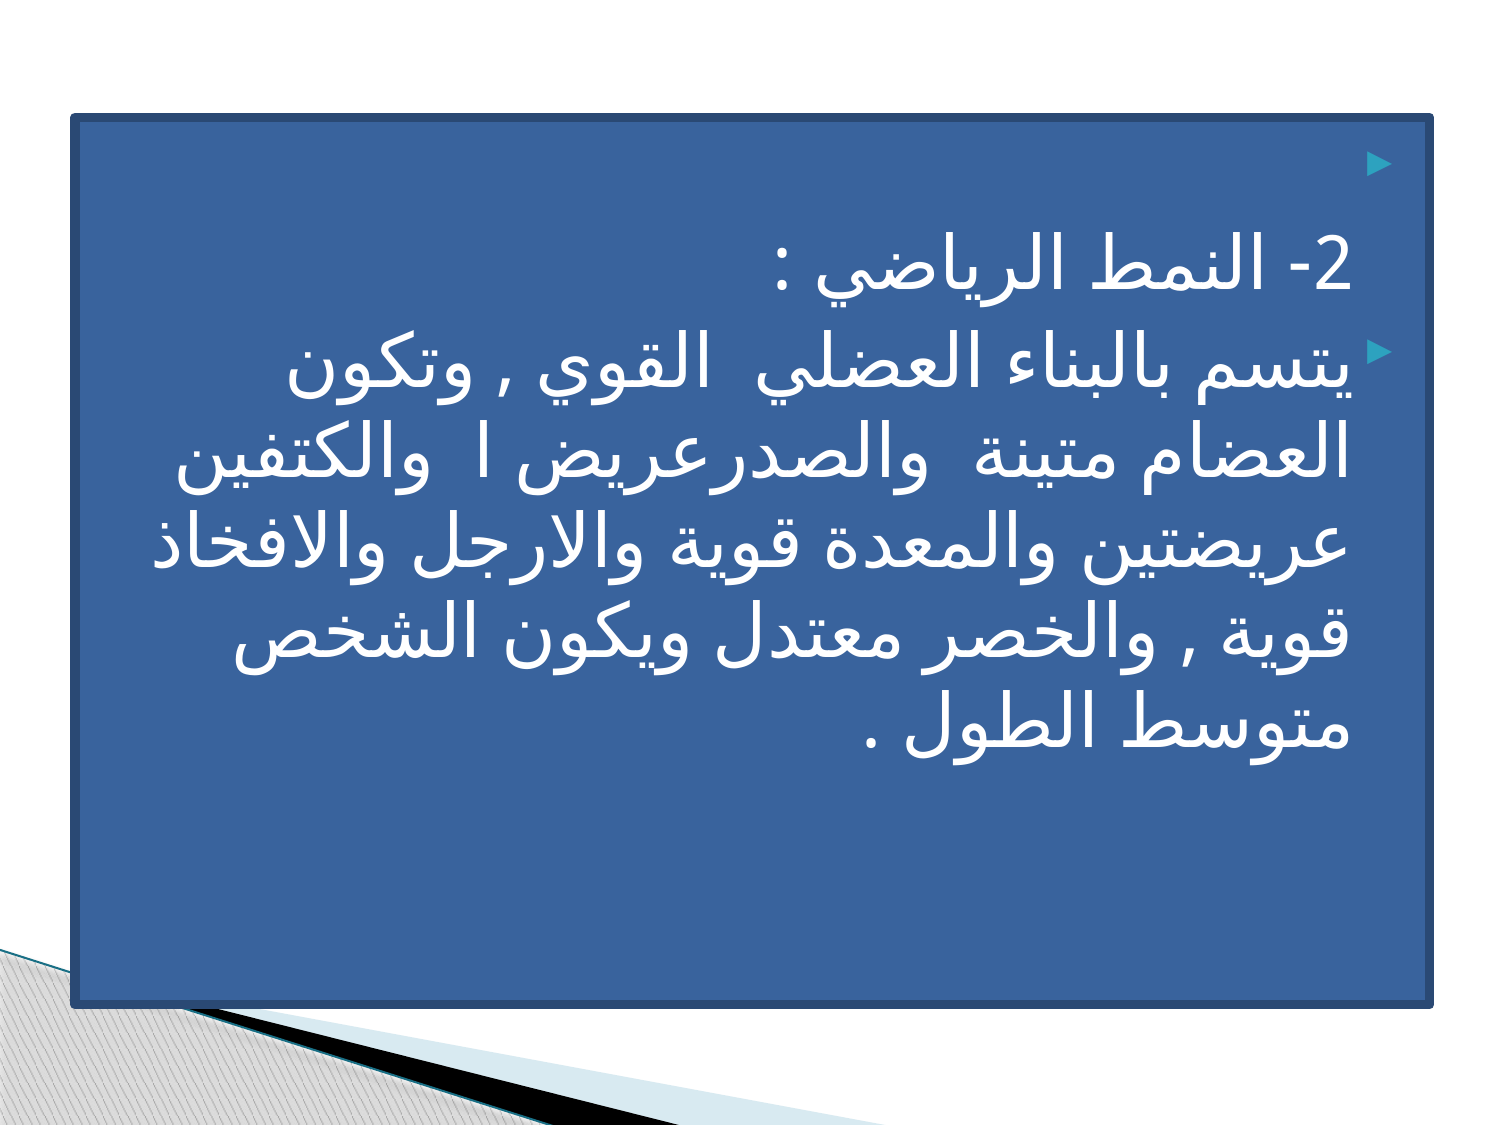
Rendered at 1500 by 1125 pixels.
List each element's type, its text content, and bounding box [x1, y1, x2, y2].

list 2- النمط الرياضي : يتسم بالبناء العضلي القوي , وتكون العضام متينة والصدرعريض ا والكتفين عريضتين والمعدة قوية والارجل والافخاذ قوية , والخصر معتدل ويكون الشخص متوسط الطول . [70, 113, 1434, 1009]
